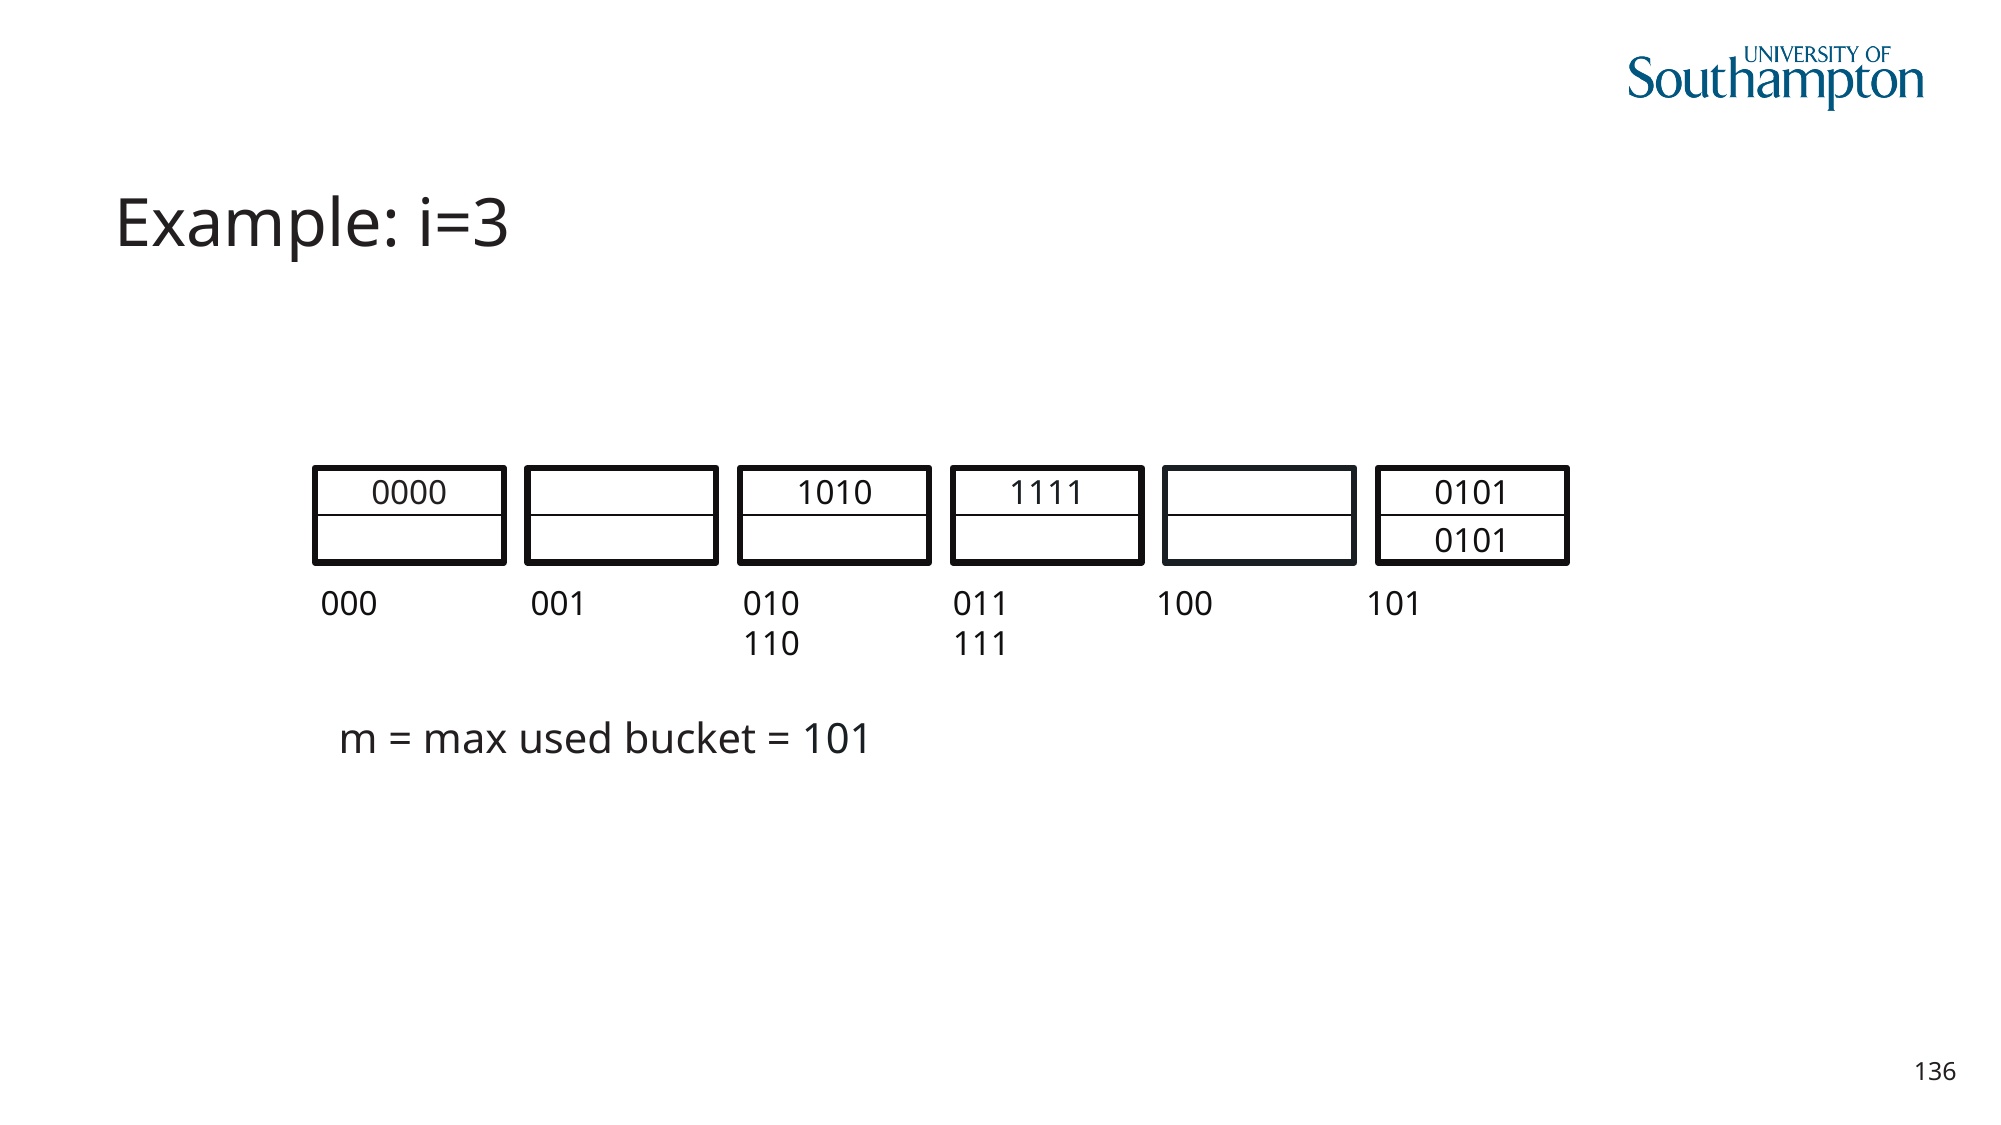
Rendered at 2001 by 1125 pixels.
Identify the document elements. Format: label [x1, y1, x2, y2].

title [102, 113, 1898, 268]
text_box [314, 467, 504, 563]
text_box [1165, 467, 1355, 563]
text_box [740, 467, 929, 563]
text_box [1141, 574, 1229, 630]
text_box [1377, 467, 1567, 563]
text_box [527, 467, 717, 563]
text_box [952, 467, 1142, 563]
text_box [1351, 574, 1439, 630]
text_box [305, 574, 393, 630]
picture [1629, 71, 1648, 95]
text_box [727, 574, 815, 670]
picture [1629, 46, 1924, 111]
text_box [937, 574, 1025, 670]
picture [1869, 48, 1877, 60]
text_box [515, 574, 603, 630]
text_box [323, 704, 889, 769]
